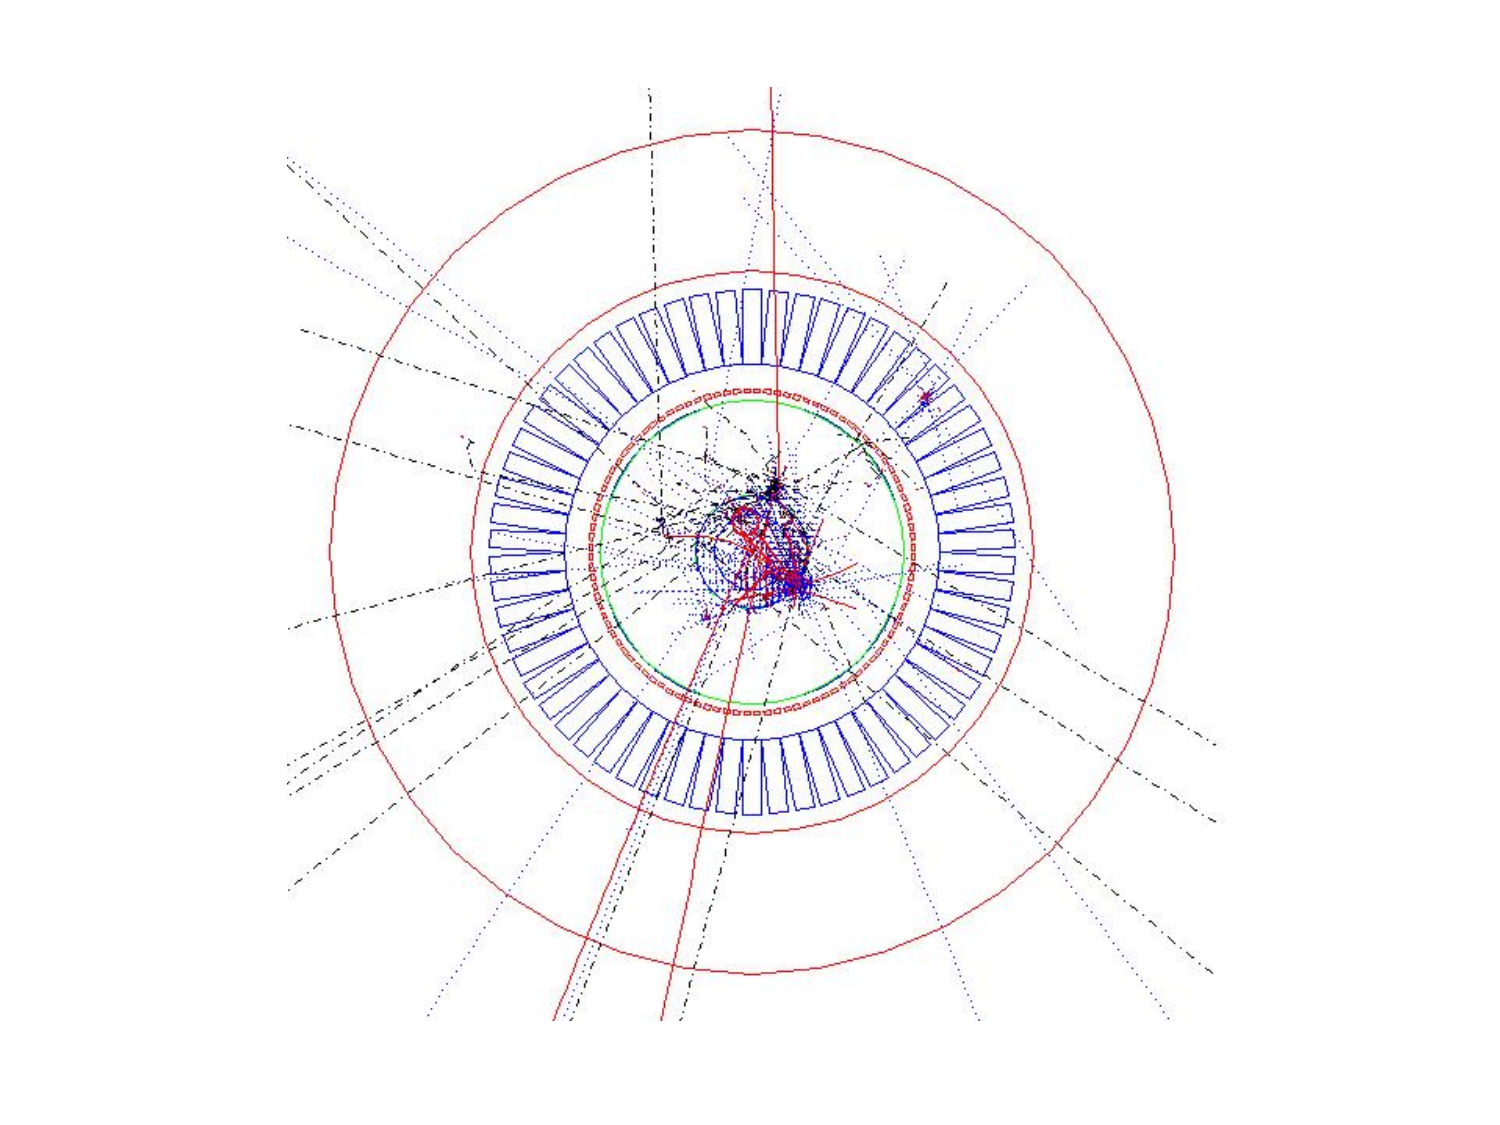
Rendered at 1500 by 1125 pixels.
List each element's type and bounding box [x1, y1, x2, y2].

picture [287, 87, 1232, 1021]
